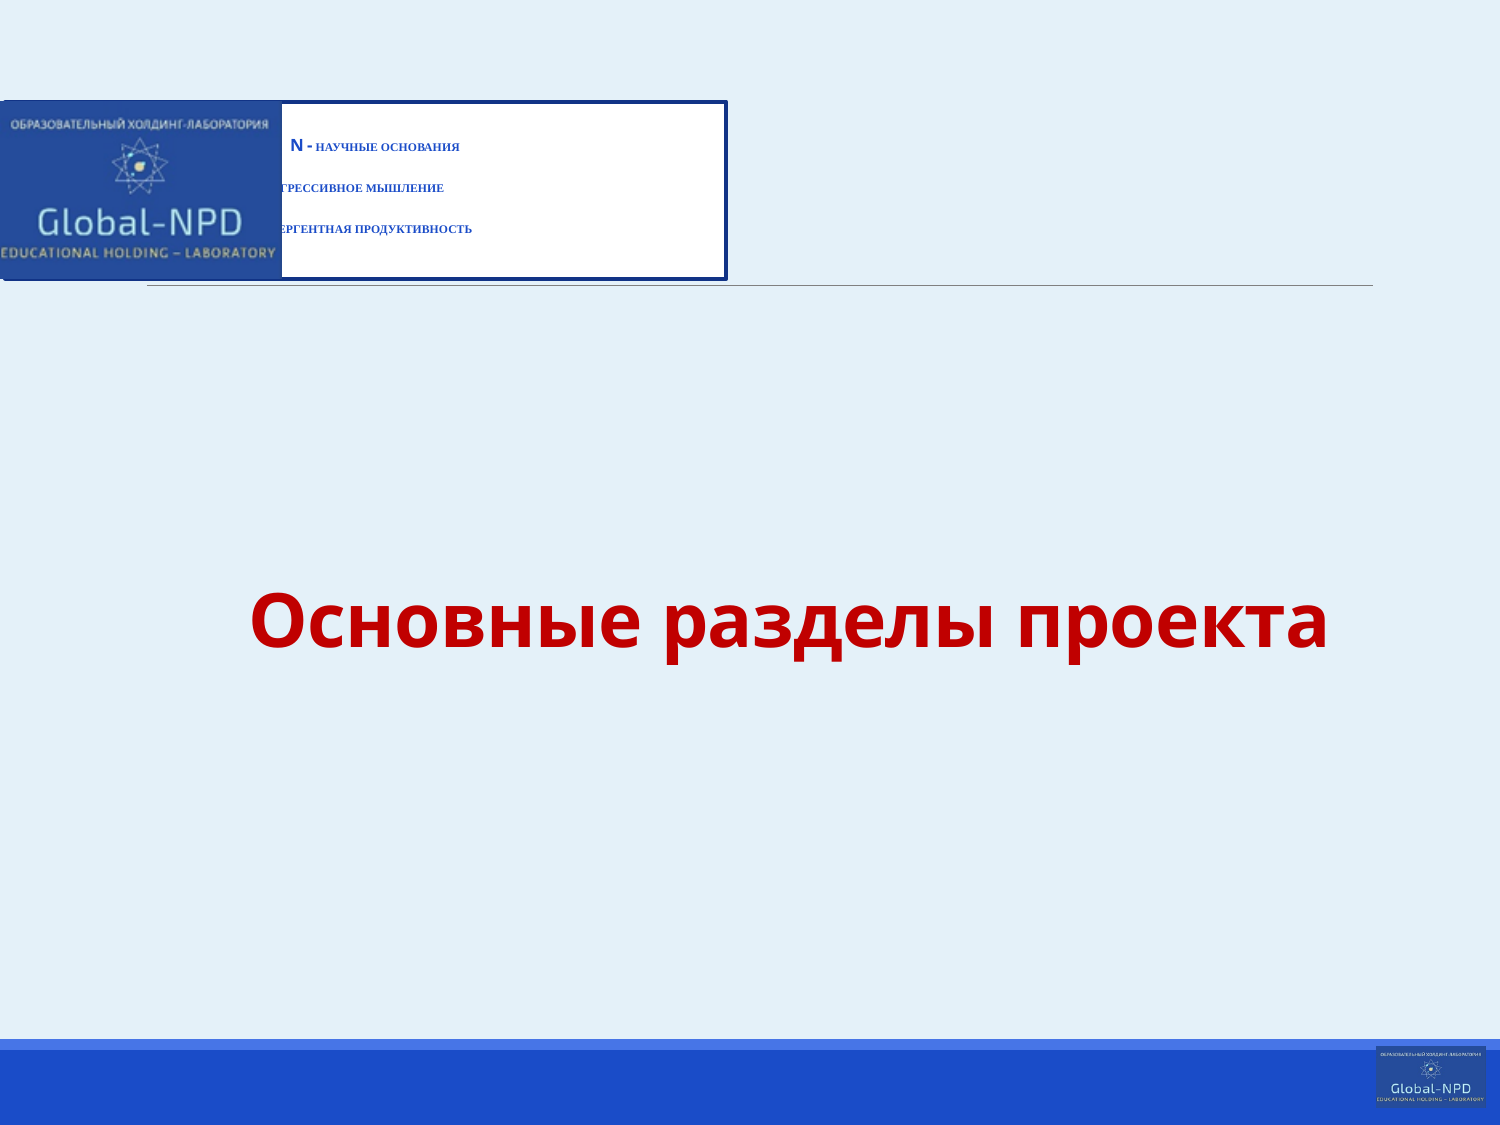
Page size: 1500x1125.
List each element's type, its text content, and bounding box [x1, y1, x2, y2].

text_box N-Научные основания P- Прогрессивное мышление D-Дивергентная продуктивность [288, 101, 727, 279]
title Основные разделы проекта [171, 491, 1409, 671]
picture [0, 101, 282, 280]
picture [1375, 1046, 1486, 1109]
